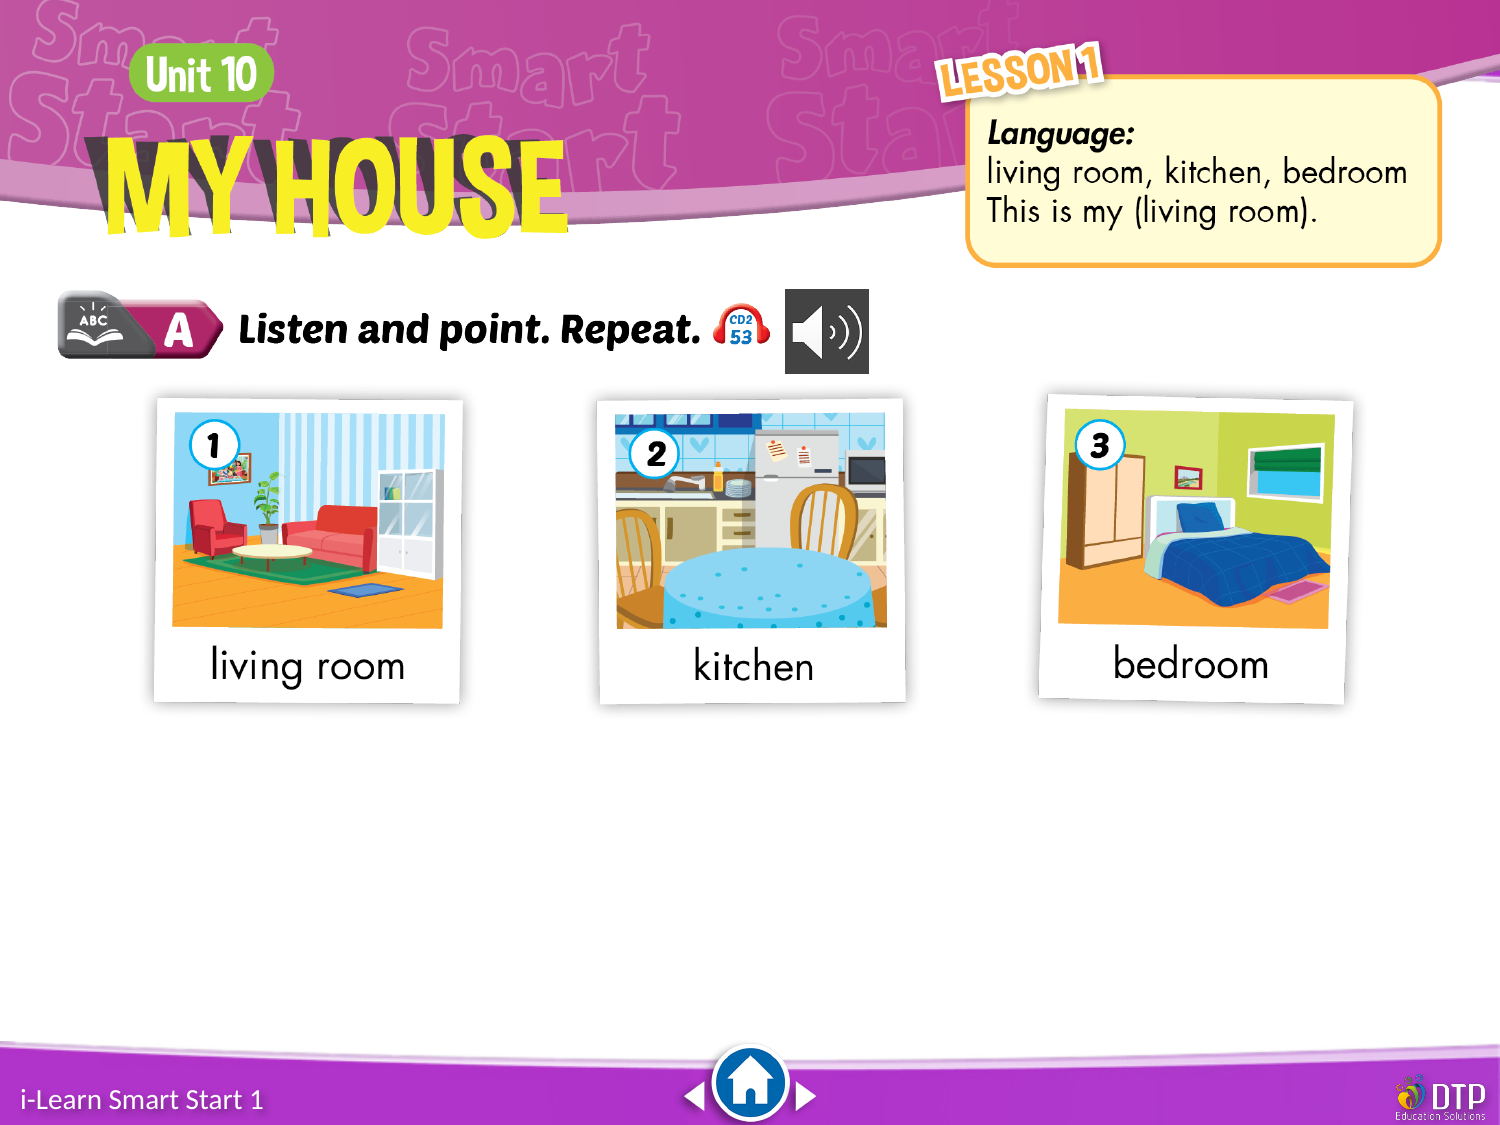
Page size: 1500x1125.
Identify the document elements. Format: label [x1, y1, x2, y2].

picture [0, 1037, 1500, 1125]
picture [0, 0, 1500, 750]
